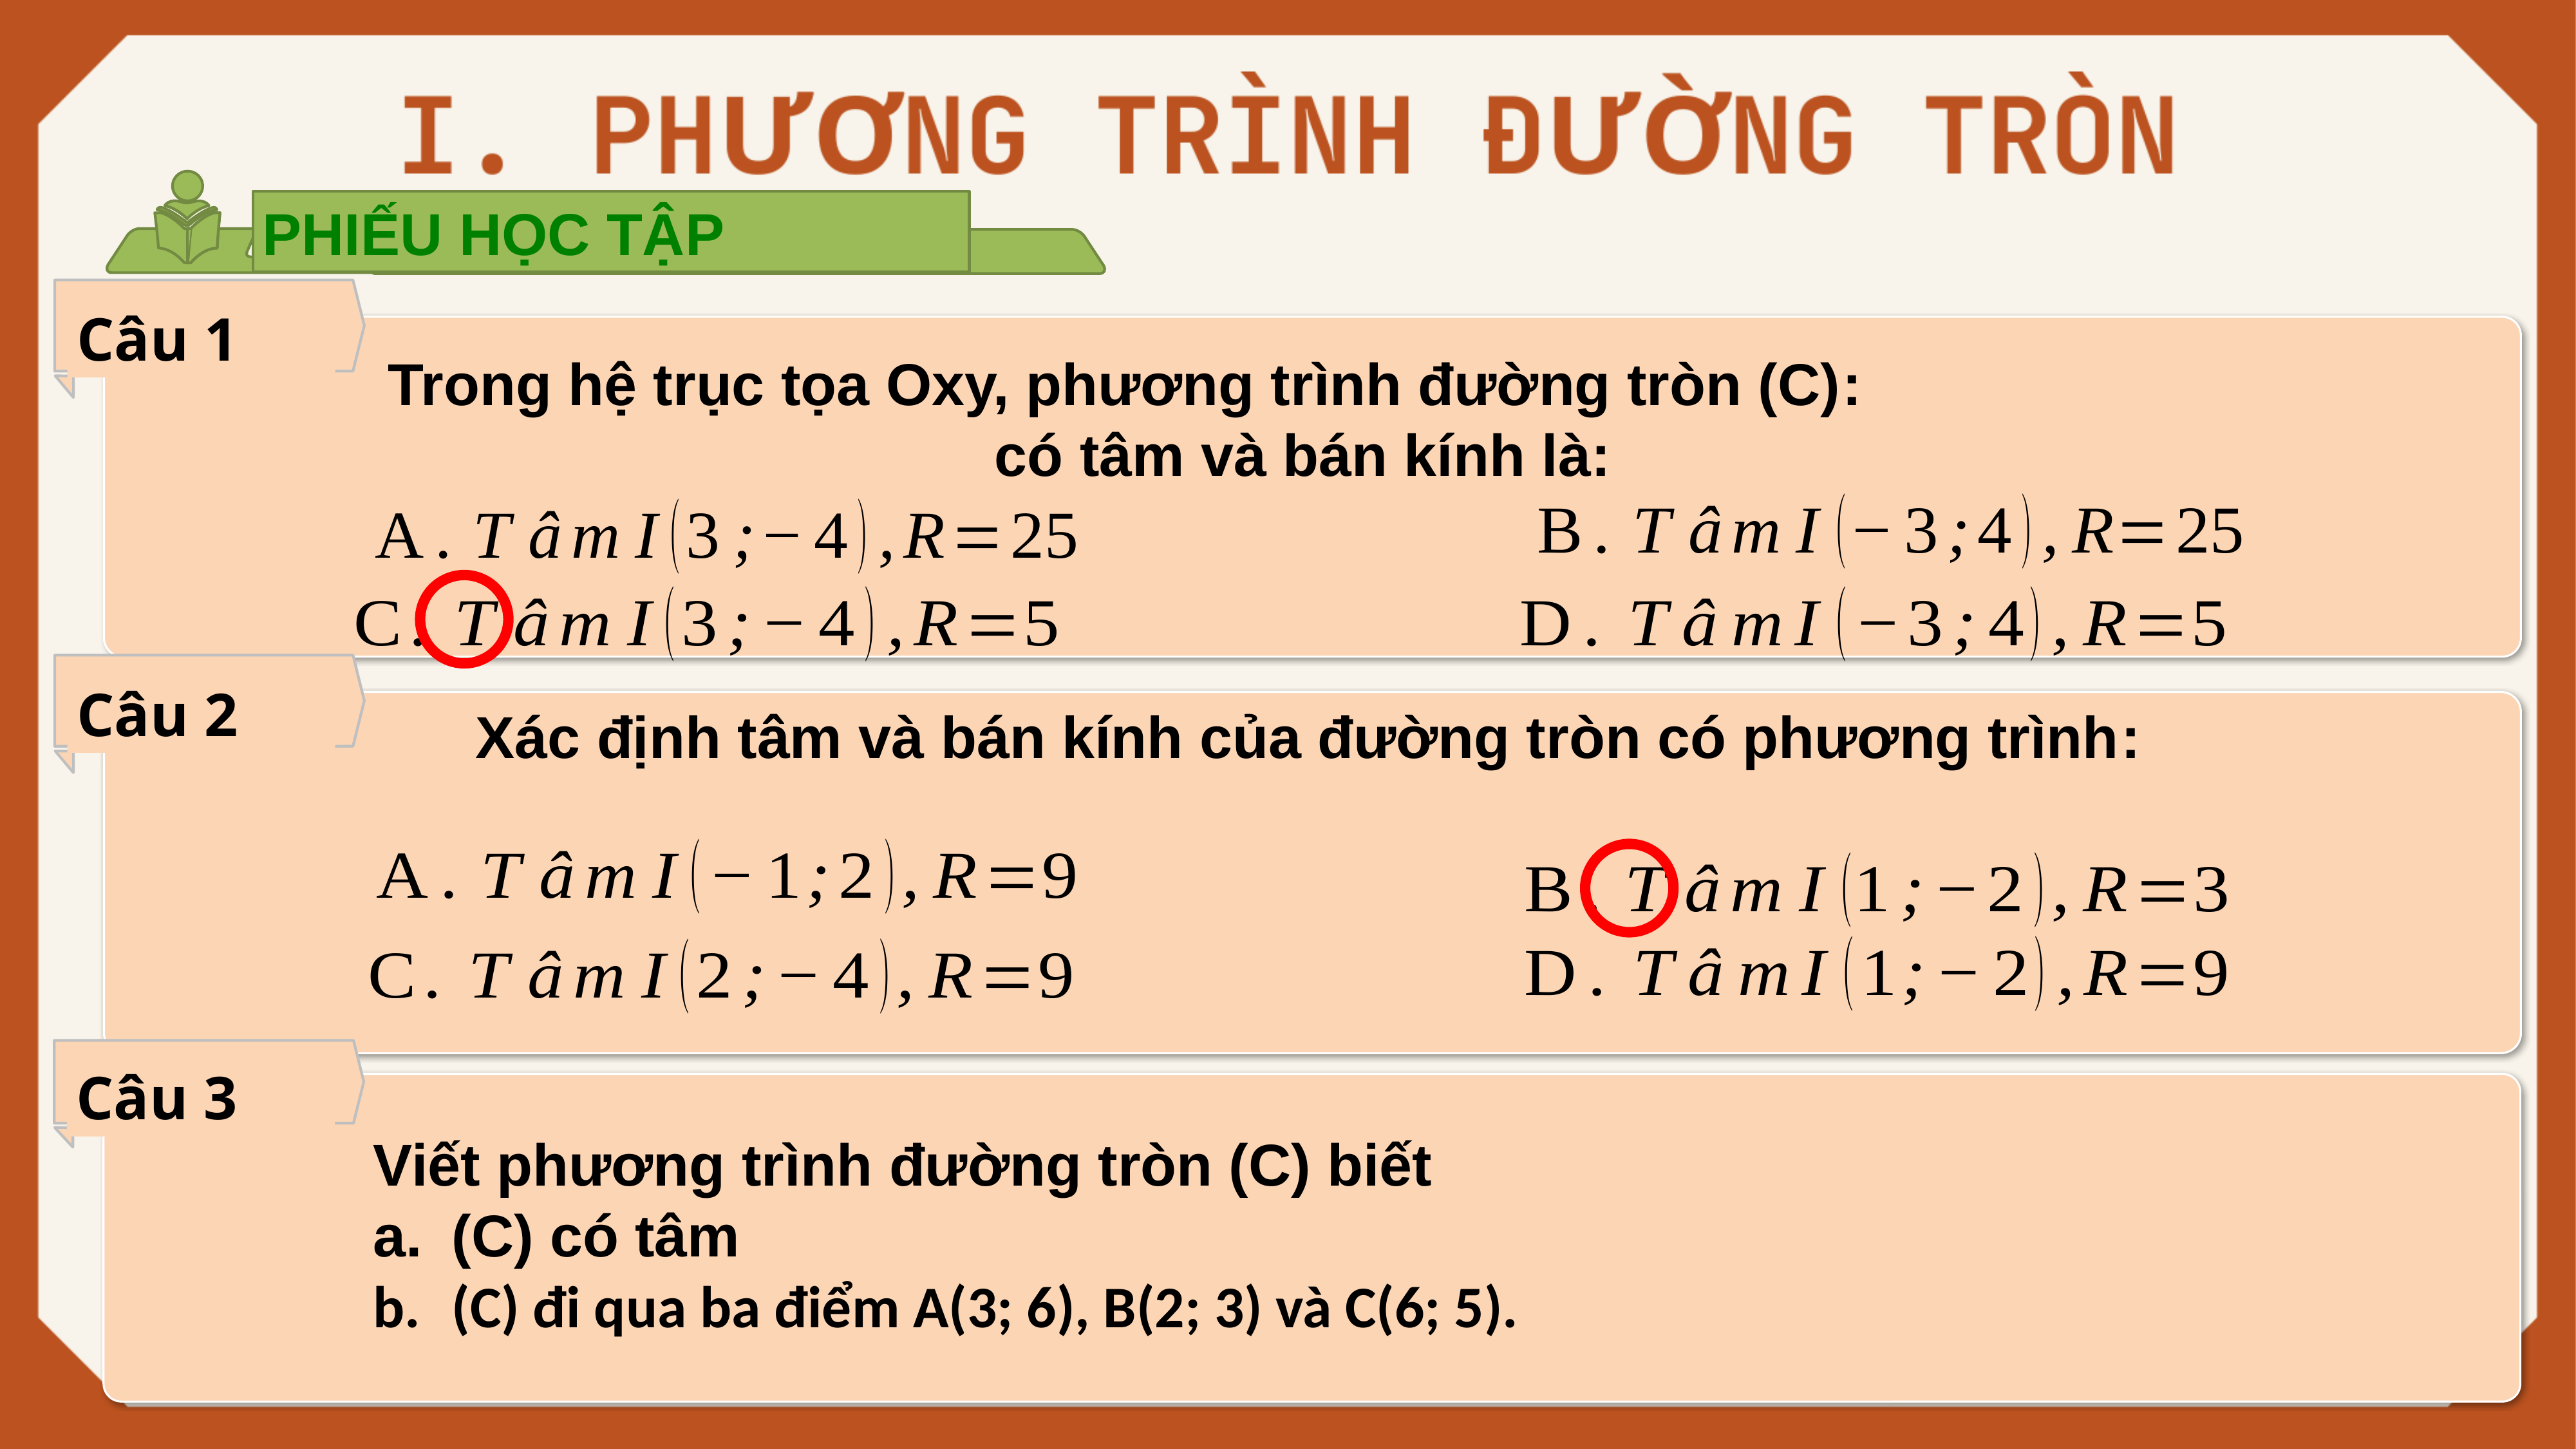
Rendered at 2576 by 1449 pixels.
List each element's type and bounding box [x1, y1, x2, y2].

text_box [54, 1040, 2521, 1402]
text_box [54, 654, 2521, 1039]
text_box [105, 171, 1107, 274]
picture [0, 0, 2576, 1449]
text_box [54, 279, 2521, 654]
